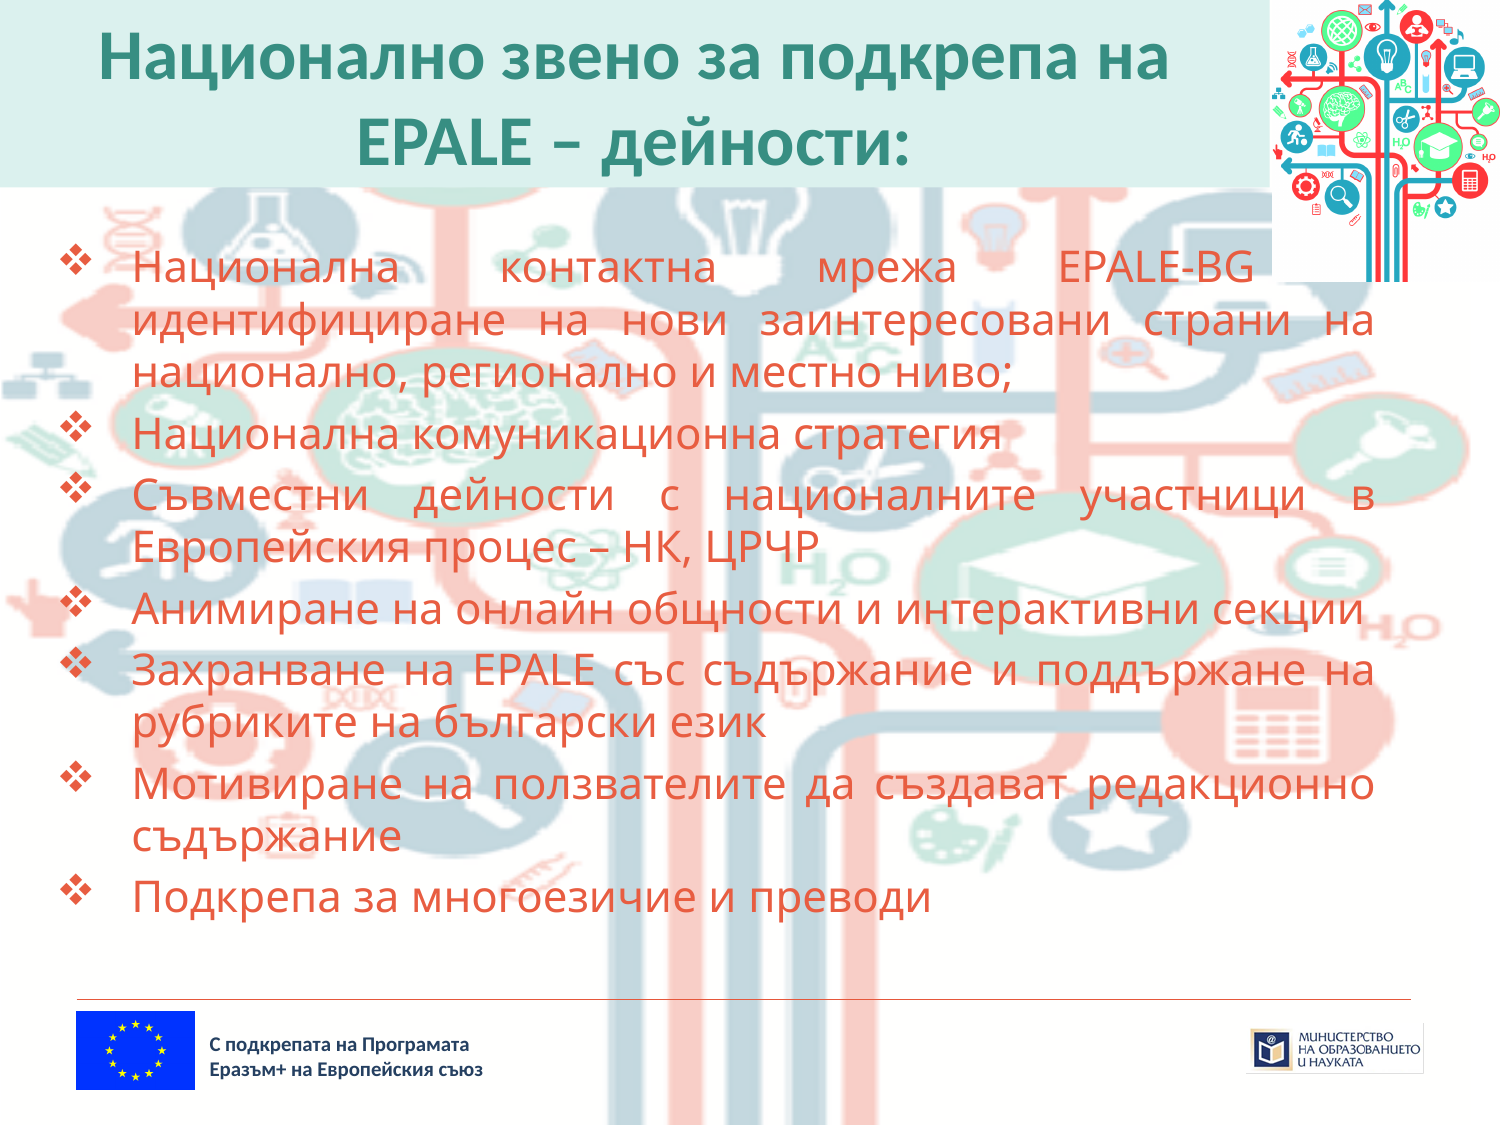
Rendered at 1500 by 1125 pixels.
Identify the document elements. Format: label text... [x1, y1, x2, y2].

text_box С подкрепата на Програмата Еразъм+ на Европейския съюз [198, 1023, 550, 1088]
picture [1245, 1022, 1424, 1075]
title Национално звено за подкрепа на ЕPALE – дейности: [0, 0, 1269, 188]
list Национална контактна мрежа EPALE-BG – идентифициране на нови заинтересовани страни на национално, регионално и местно ниво; Национална комуникационна стратегия Съвместни дейности с националните участници в Европейския процес – НК, ЦРЧР Анимиране на онлайн общности и интерактивни секции Захранване на ЕPALE със съдържание и поддържане на рубриките на български език Мотивиране на ползвателите да създават редакционно съдържание Подкрепа за многоезичие и преводи [41, 231, 1392, 975]
picture [76, 1011, 195, 1091]
picture [1271, 0, 1500, 282]
